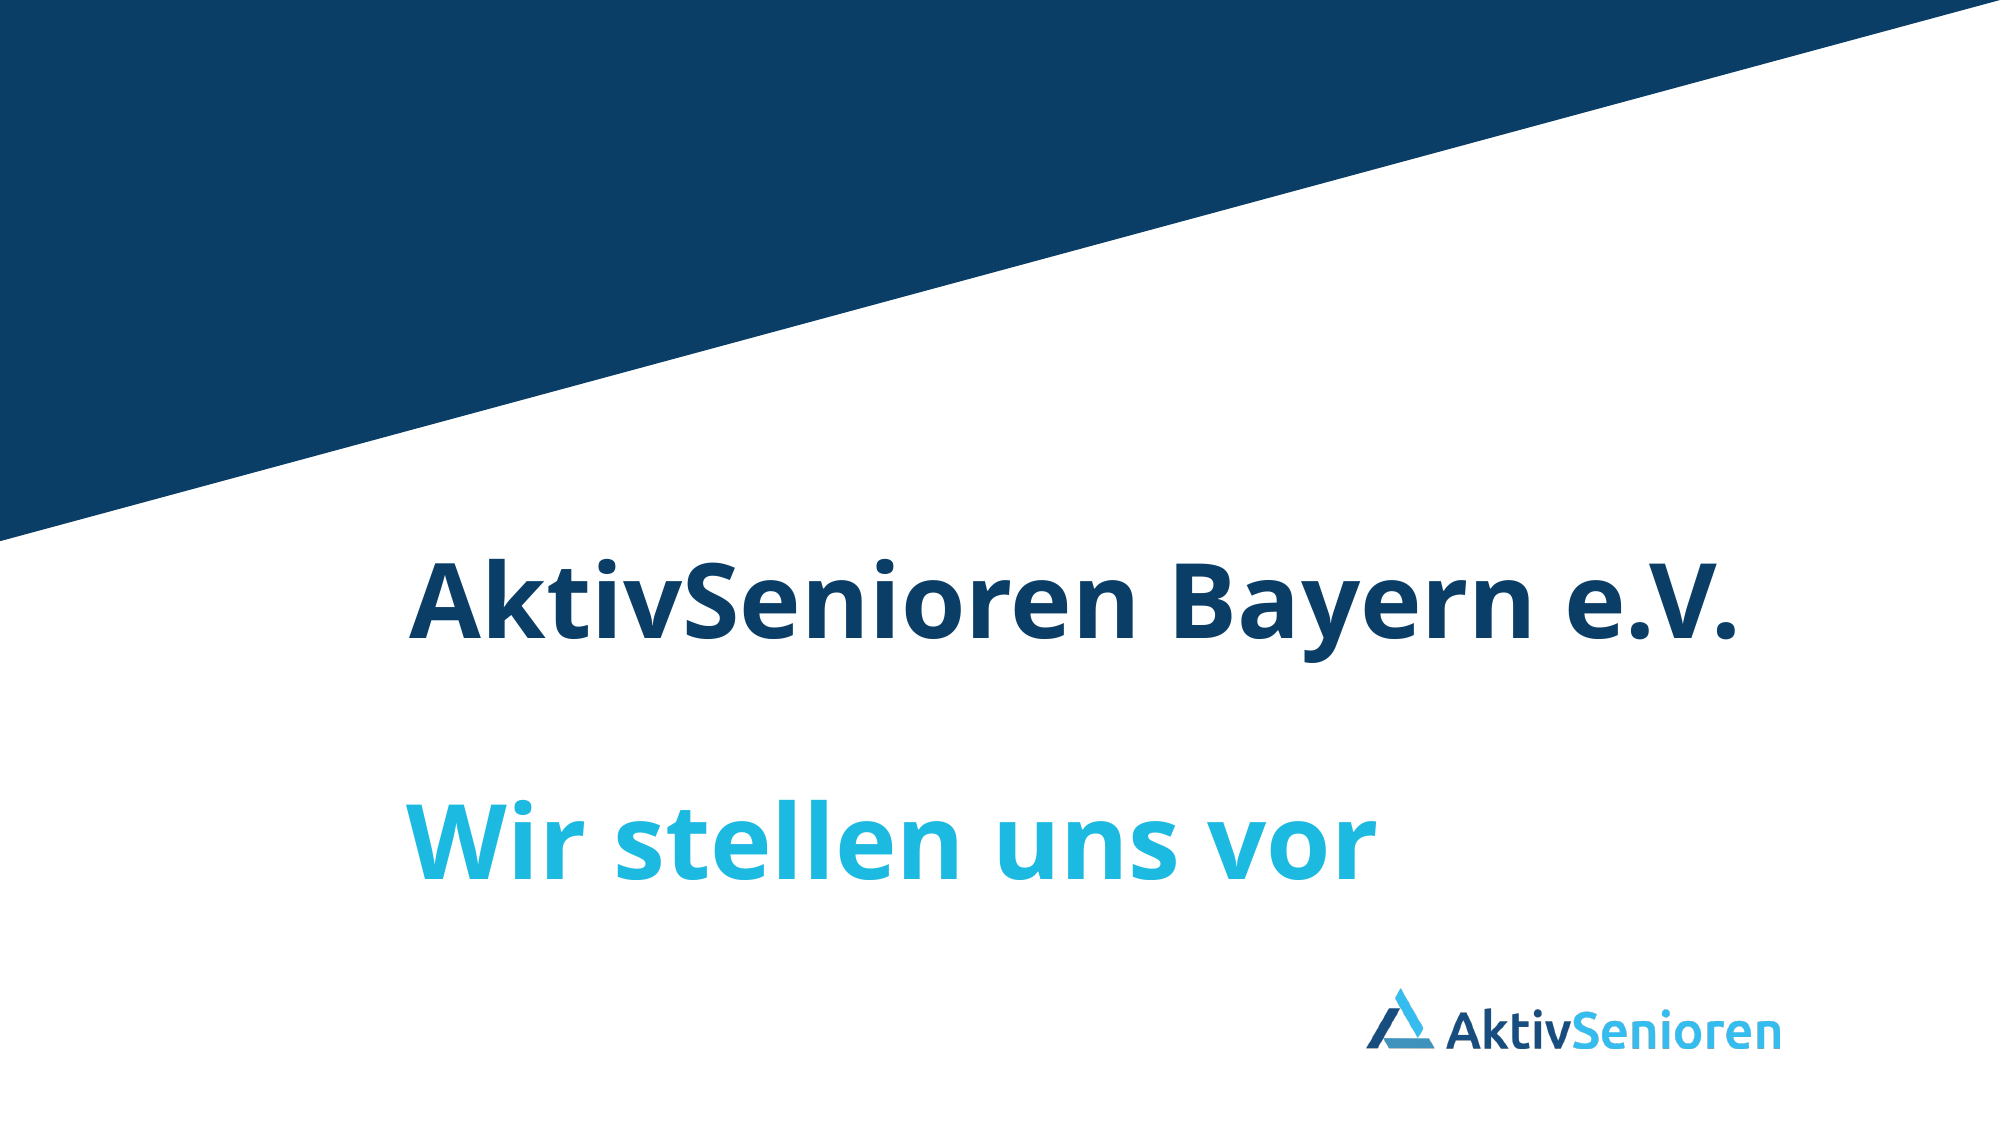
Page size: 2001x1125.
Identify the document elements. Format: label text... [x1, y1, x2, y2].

list Wir stellen uns vor [406, 782, 1883, 911]
picture [1366, 988, 1780, 1049]
title AktivSenioren Bayern e.V. [409, 541, 1886, 670]
